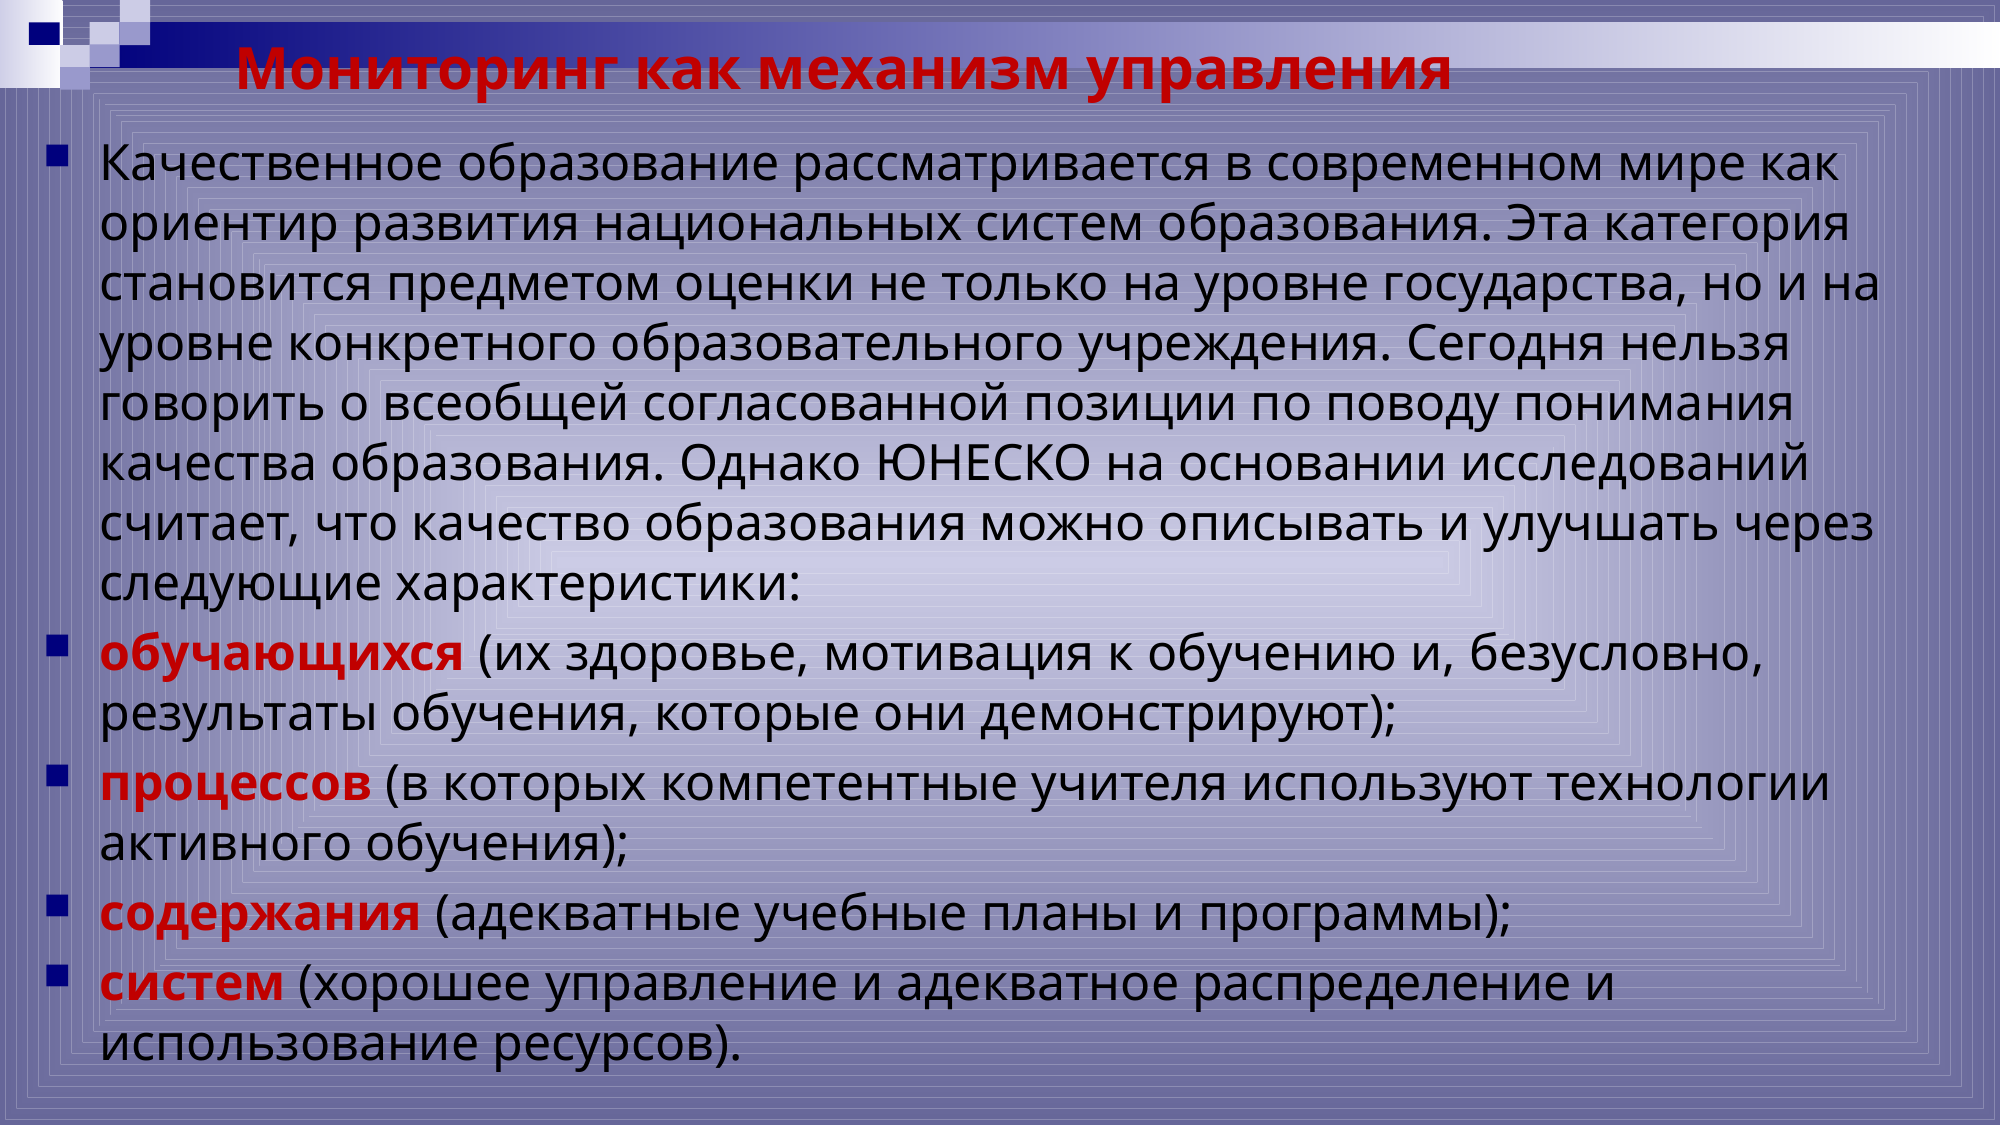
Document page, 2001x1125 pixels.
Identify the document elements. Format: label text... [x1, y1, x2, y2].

title Мониторинг как механизм управления [219, 25, 2000, 108]
list Качественное образование рассматривается в современном мире как ориентир развития национальных систем образования. Эта категория становится предметом оценки не только на уровне государства, но и на уровне конкретного образовательного учреждения. Сегодня нельзя говорить о всеобщей согласованной позиции по поводу понимания качества образования. Однако ЮНЕСКО на основании исследований считает, что качество образования можно описывать и улучшать через следующие характеристики: обучающихся (их здоровье, мотивация к обучению и, безусловно, результаты обучения, которые они демонстрируют); процессов (в которых компетентные учителя используют технологии активного обучения); содержания (адекватные учебные планы и программы); систем (хорошее управление и адекватное распределение и использование ресурсов). [28, 123, 1990, 963]
